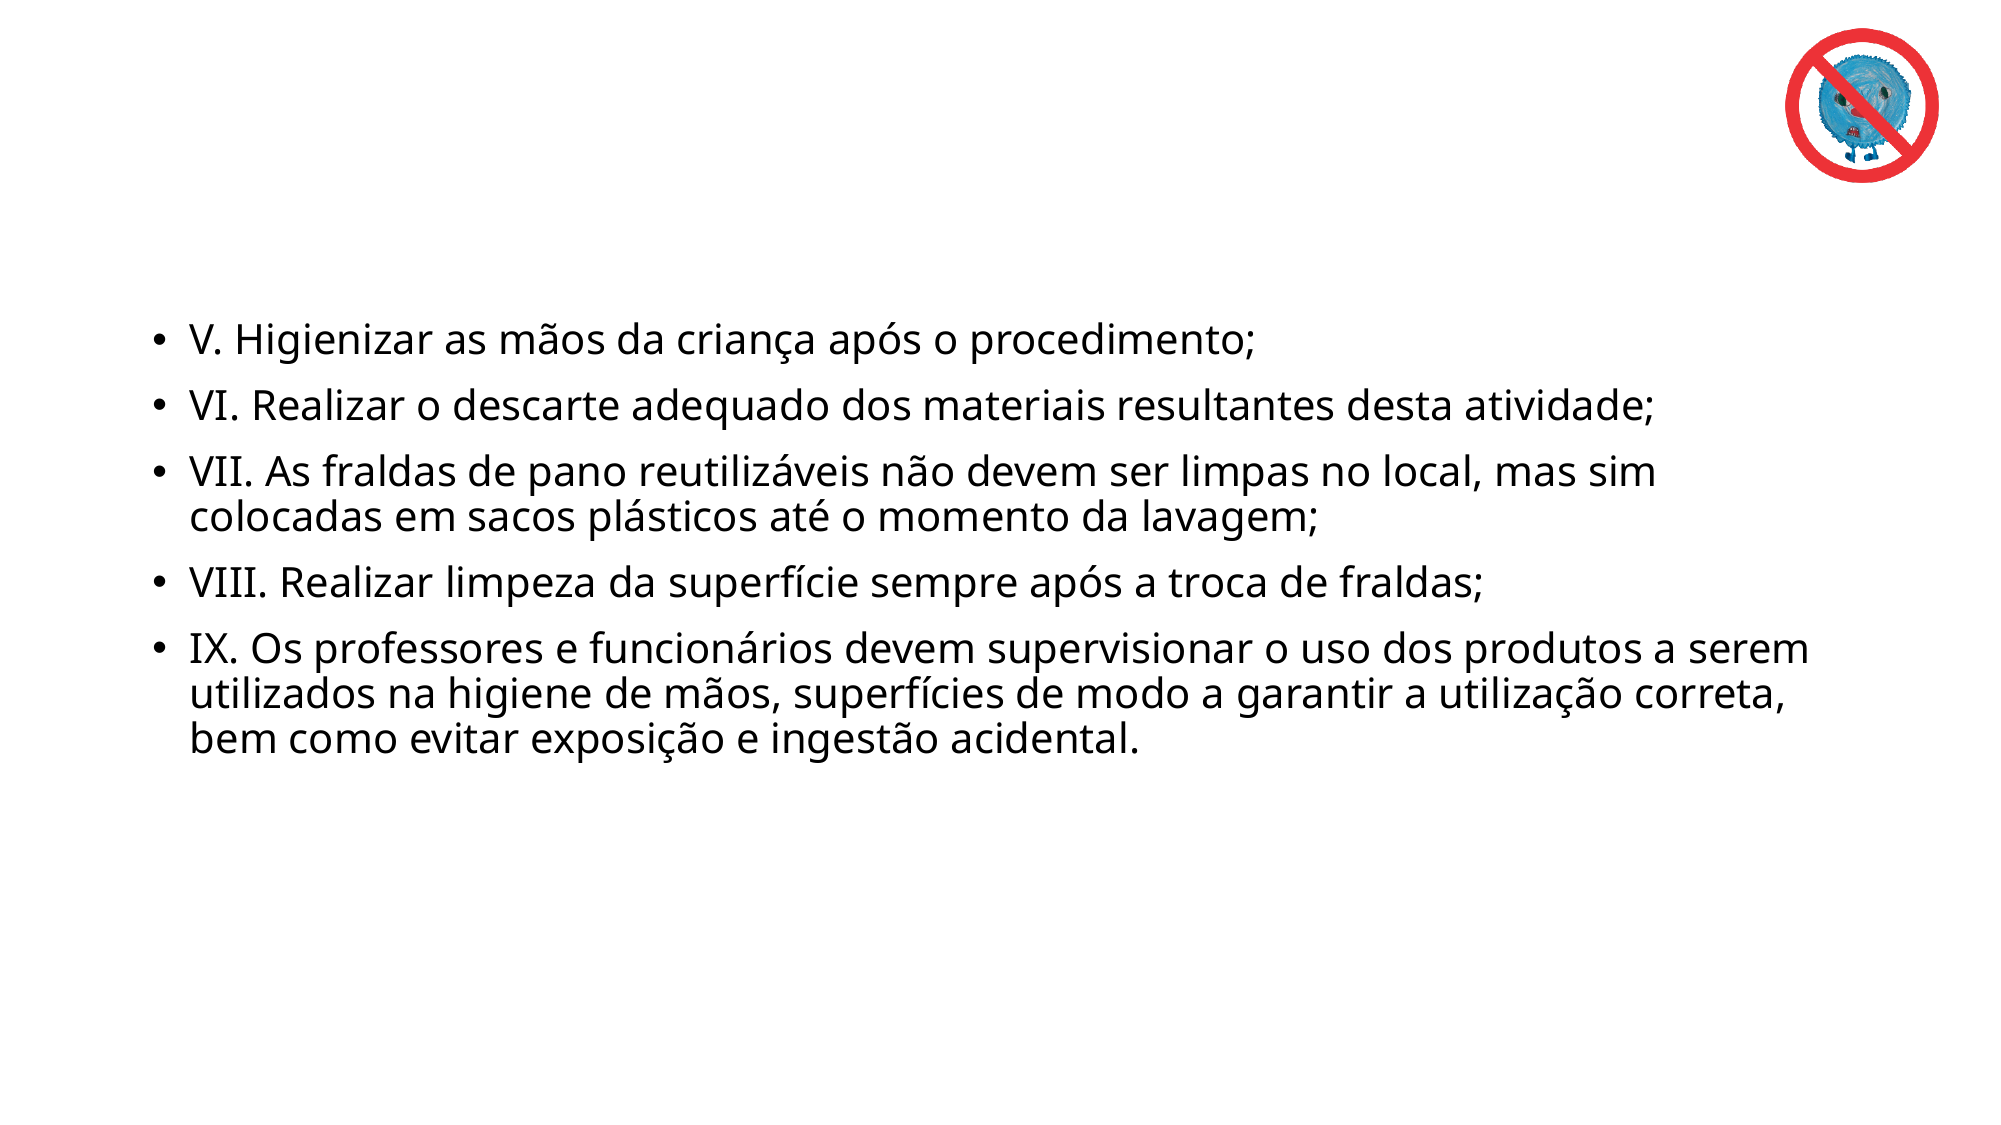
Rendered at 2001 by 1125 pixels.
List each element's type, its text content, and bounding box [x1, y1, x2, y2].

list V. Higienizar as mãos da criança após o procedimento; VI. Realizar o descarte adequado dos materiais resultantes desta atividade; VII. As fraldas de pano reutilizáveis não devem ser limpas no local, mas sim colocadas em sacos plásticos até o momento da lavagem; VIII. Realizar limpeza da superfície sempre após a troca de fraldas; IX. Os professores e funcionários devem supervisionar o uso dos produtos a serem utilizados na higiene de mãos, superfícies de modo a garantir a utilização correta, bem como evitar exposição e ingestão acidental. [137, 240, 1863, 955]
picture [1785, 28, 1939, 183]
